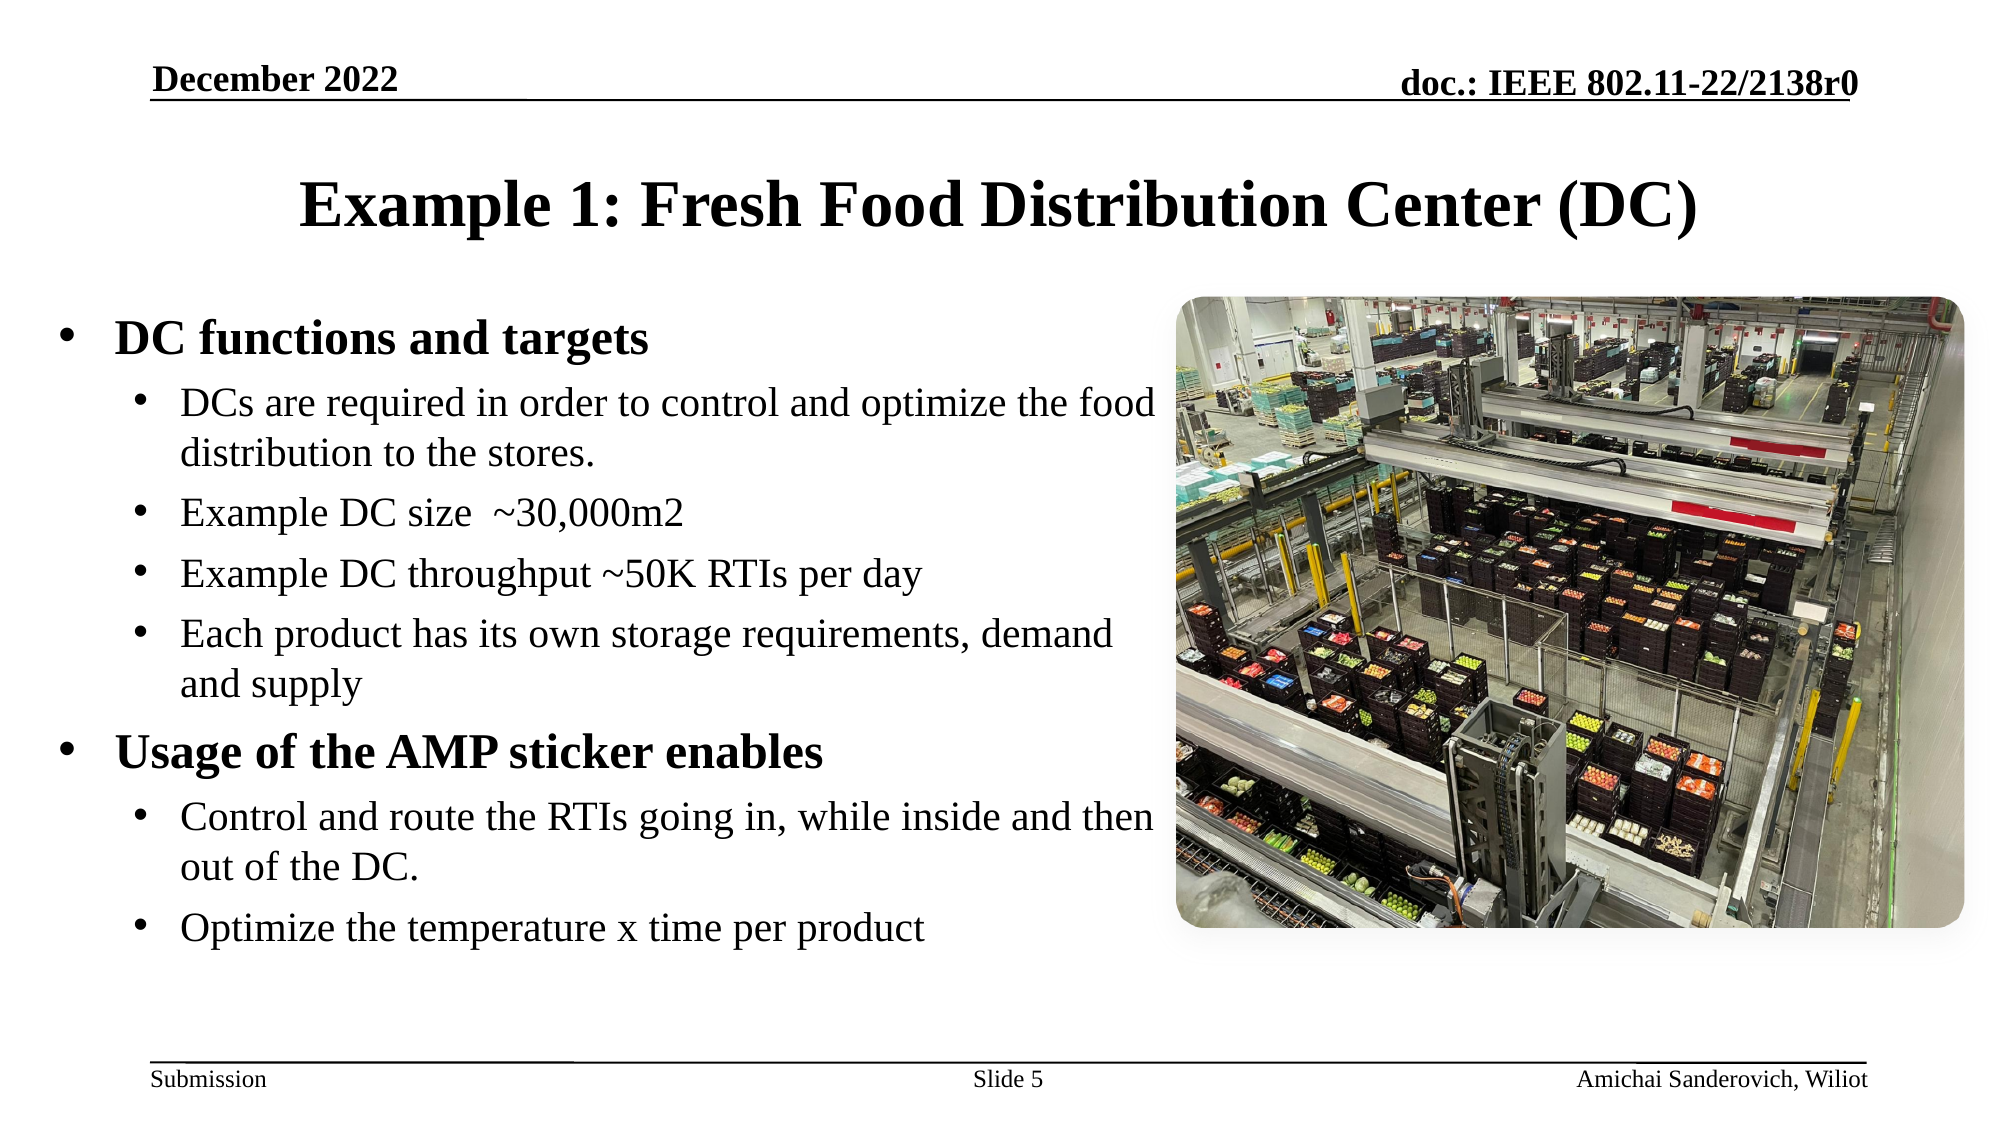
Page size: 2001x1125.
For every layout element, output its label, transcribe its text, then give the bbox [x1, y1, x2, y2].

title Example 1: Fresh Food Distribution Center (DC) [149, 112, 1850, 288]
slide_number Slide 5 [950, 1061, 1067, 1123]
list DC functions and targets DCs are required in order to control and optimize the food distribution to the stores. Example DC size ~30,000m2 Example DC throughput ~50K RTIs per day Each product has its own storage requirements, demand and supply Usage of the AMP sticker enables Control and route the RTIs going in, while inside and then out of the DC. Optimize the temperature x time per product [42, 296, 1132, 972]
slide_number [152, 54, 563, 100]
footer Amichai Sanderovich, Wiliot [1171, 1061, 1869, 1093]
picture [1137, 271, 2000, 977]
